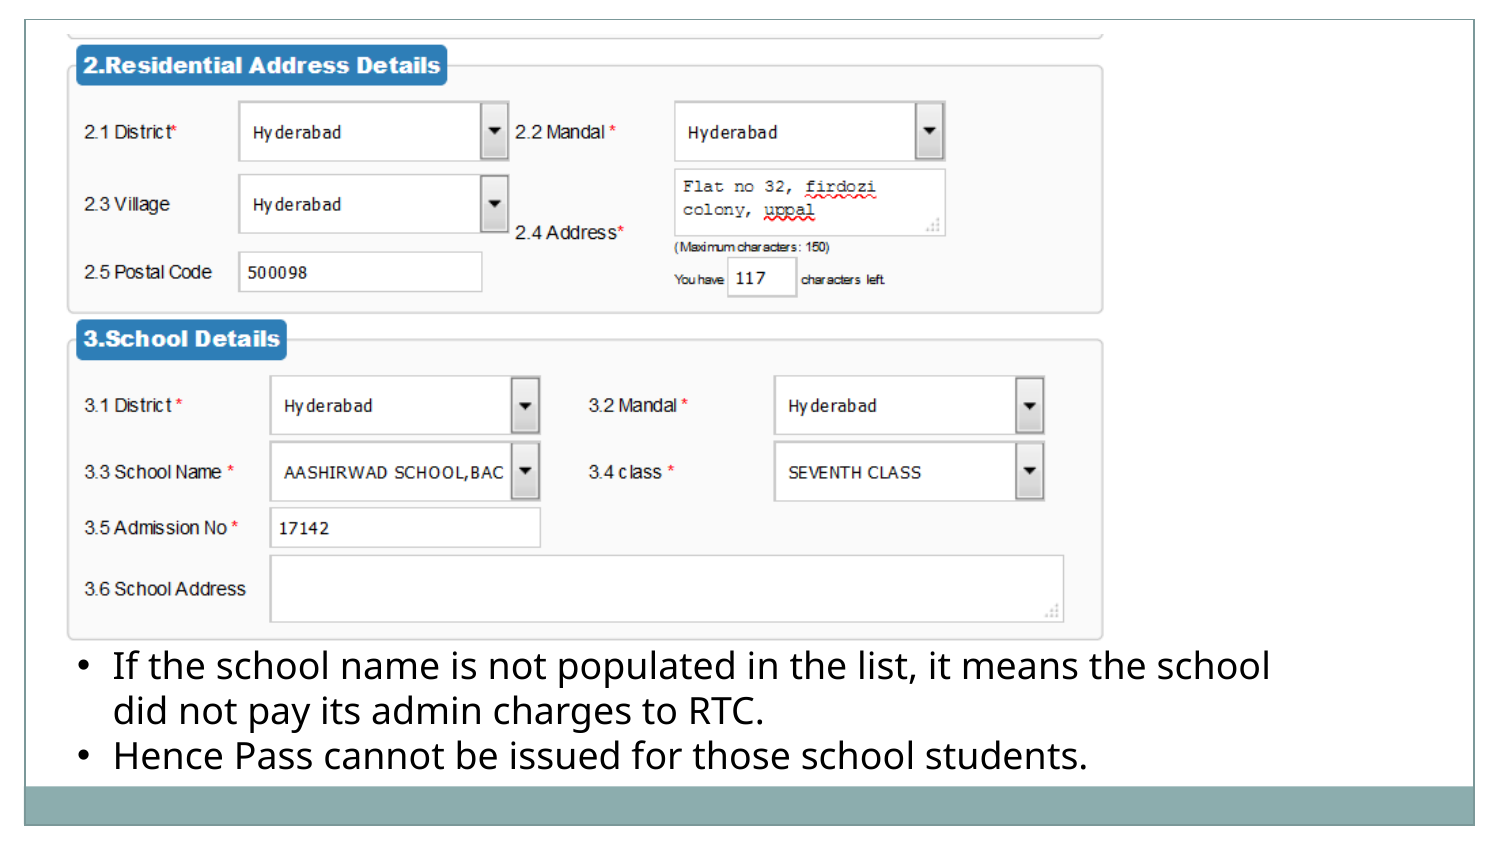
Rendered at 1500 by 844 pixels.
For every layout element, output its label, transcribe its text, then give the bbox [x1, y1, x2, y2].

text_box If the school name is not populated in the list, it means the school did not pay its admin charges to RTC. Hence Pass cannot be issued for those school students. [62, 634, 1350, 785]
picture [37, 34, 1151, 646]
